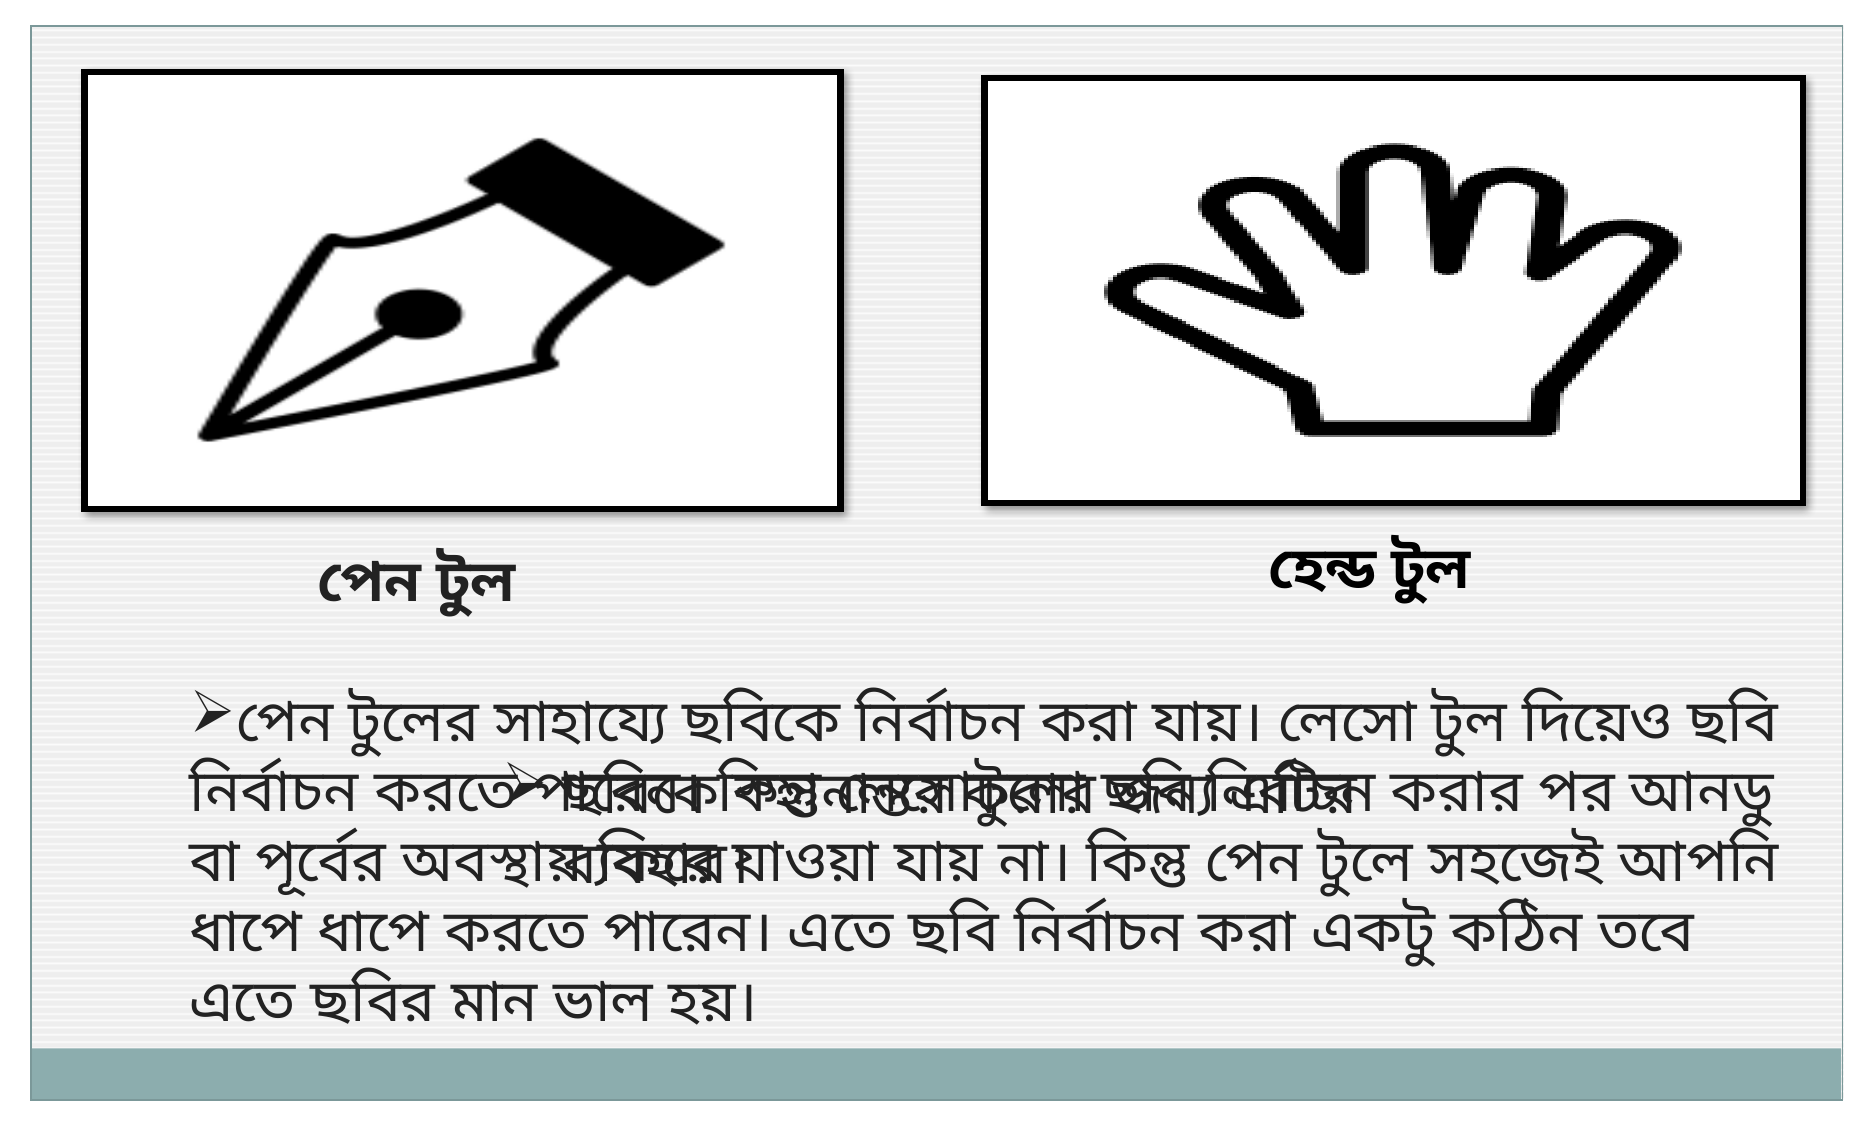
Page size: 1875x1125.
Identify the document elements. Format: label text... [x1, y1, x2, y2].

text_box পেন টুল [302, 535, 532, 621]
text_box হেন্ড টুল [1254, 517, 1486, 608]
picture [87, 74, 838, 507]
text_box পেন টুলের সাহায্যে ছবিকে নির্বাচন করা যায়। লেসো টুল দিয়েও ছবি নির্বাচন করতে পারেন। কিন্তু লেসোটুলো ছবি নির্বাচন করার পর আনডু বা পূর্বের অবস্থায় ফিরে যাওয়া যায় না। কিন্তু পেন টুলে সহজেই আপনি ধাপে ধাপে করতে পারেন। এতে ছবি নির্বাচন করা একটু কঠিন তবে এতে ছবির মান ভাল হয়। [174, 675, 1800, 1041]
text_box ছবিকে স্হানান্তর করার জন্য এটির ব্যবহার। [487, 747, 1425, 903]
picture [987, 81, 1801, 501]
